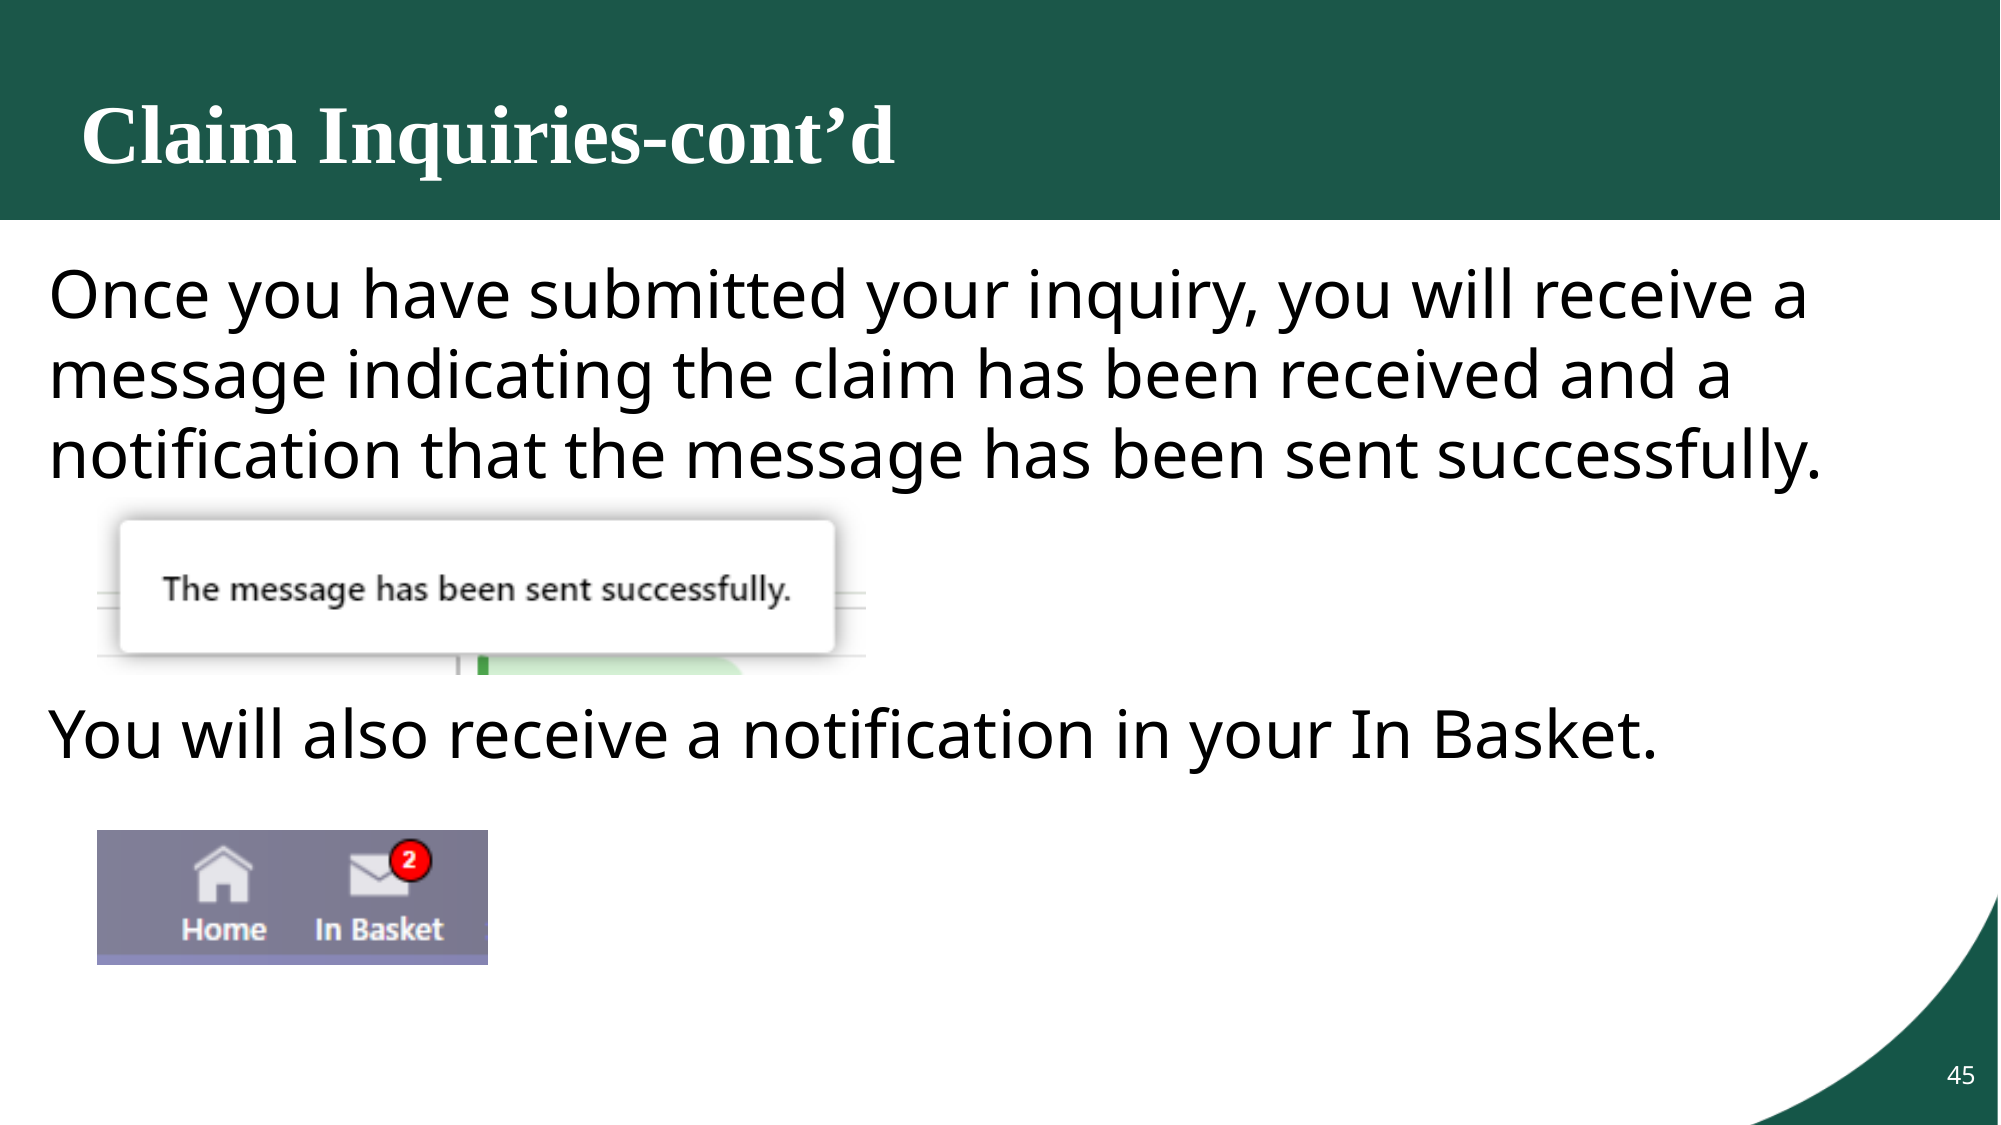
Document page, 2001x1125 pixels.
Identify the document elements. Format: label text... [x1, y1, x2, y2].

text_box Once you have submitted your inquiry, you will receive a message indicating the claim has been received and a notification that the message has been sent successfully. You will also receive a notification in your In Basket. [33, 243, 1950, 1098]
text_box Claim Inquiries-cont’d [0, 0, 2000, 220]
picture [97, 497, 866, 676]
picture [97, 829, 488, 965]
